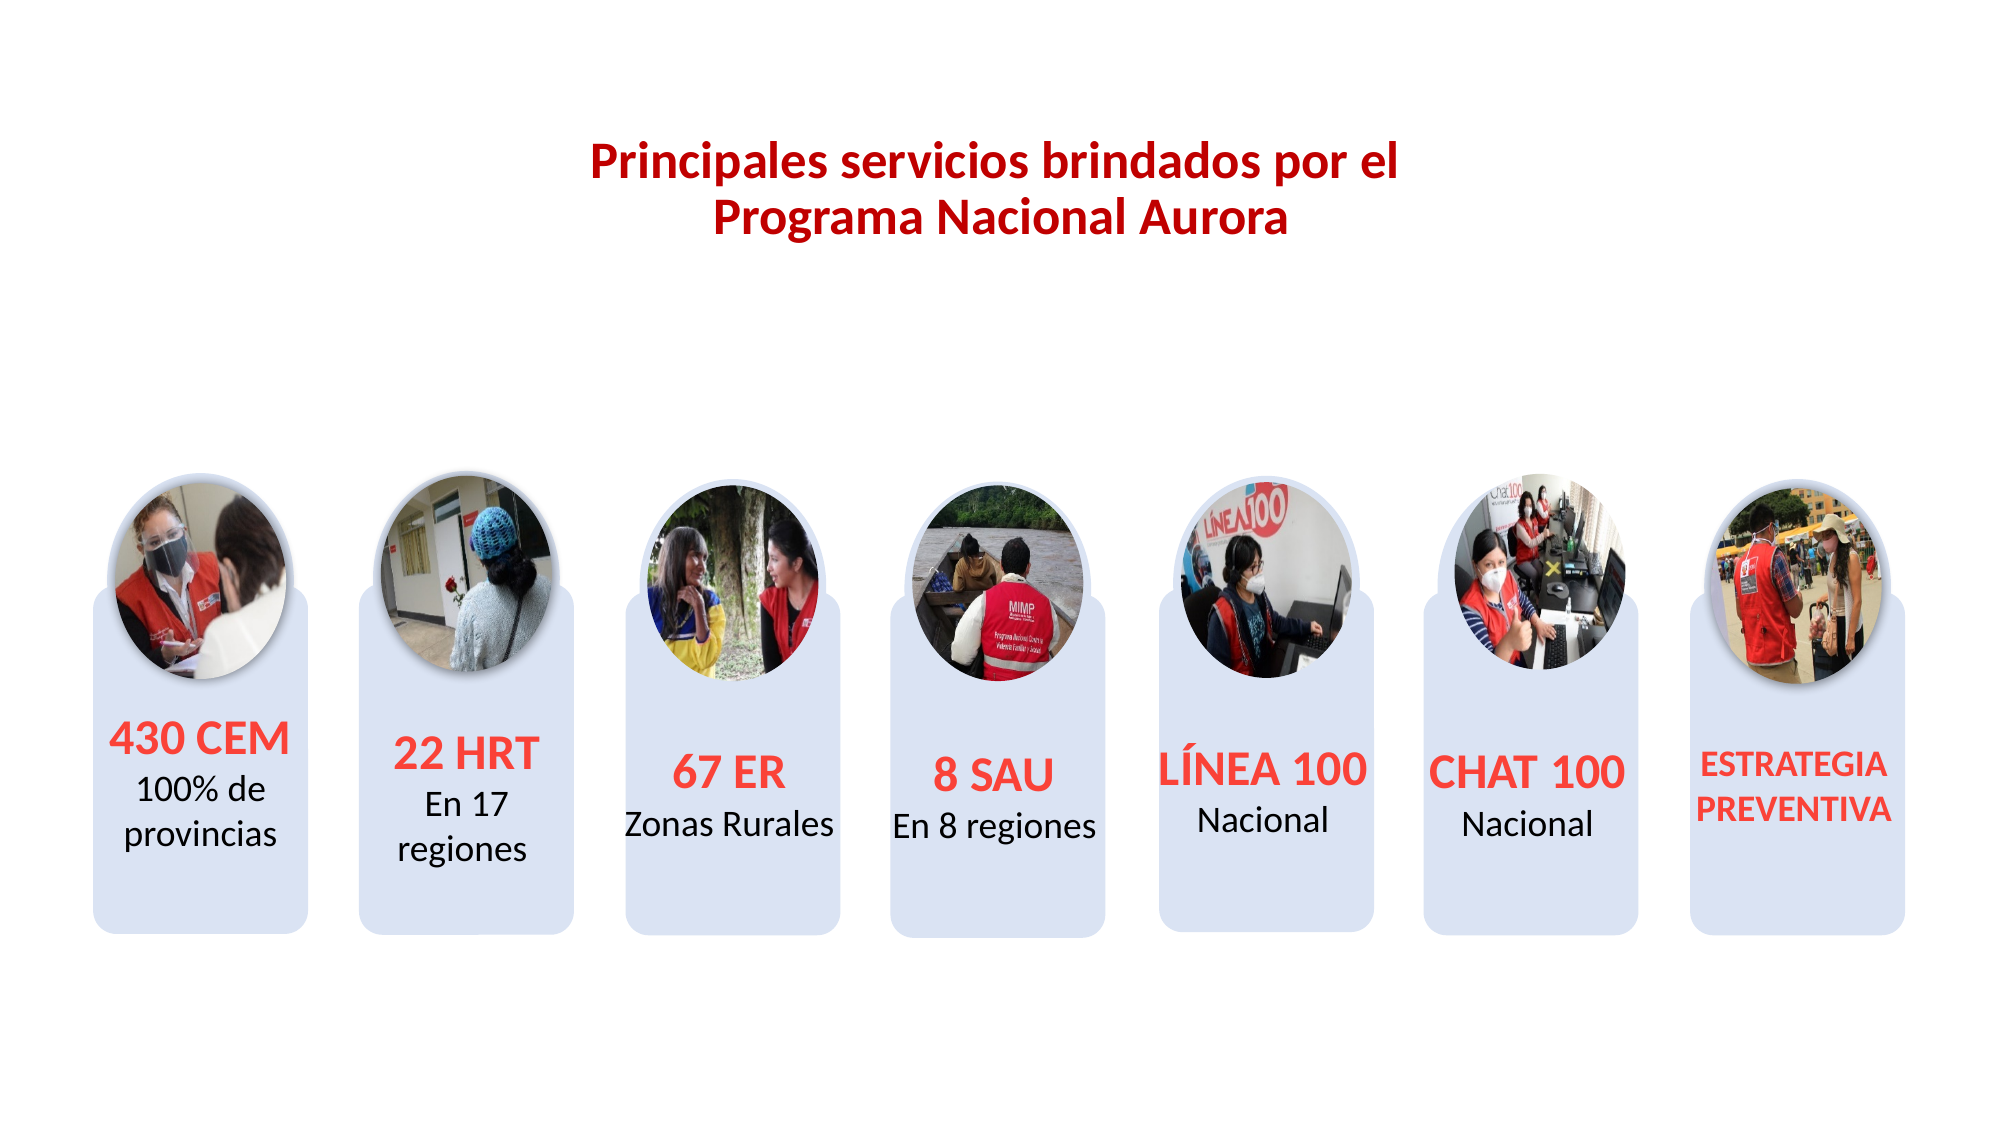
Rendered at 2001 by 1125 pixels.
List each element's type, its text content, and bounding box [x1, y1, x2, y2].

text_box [870, 481, 1119, 938]
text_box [1138, 475, 1388, 933]
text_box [1403, 479, 1652, 936]
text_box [1669, 479, 1919, 936]
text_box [342, 470, 592, 935]
picture [1454, 473, 1626, 670]
text_box Principales servicios brindados por el Programa Nacional Aurora [121, 125, 1882, 254]
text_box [76, 473, 325, 955]
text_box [605, 479, 854, 936]
